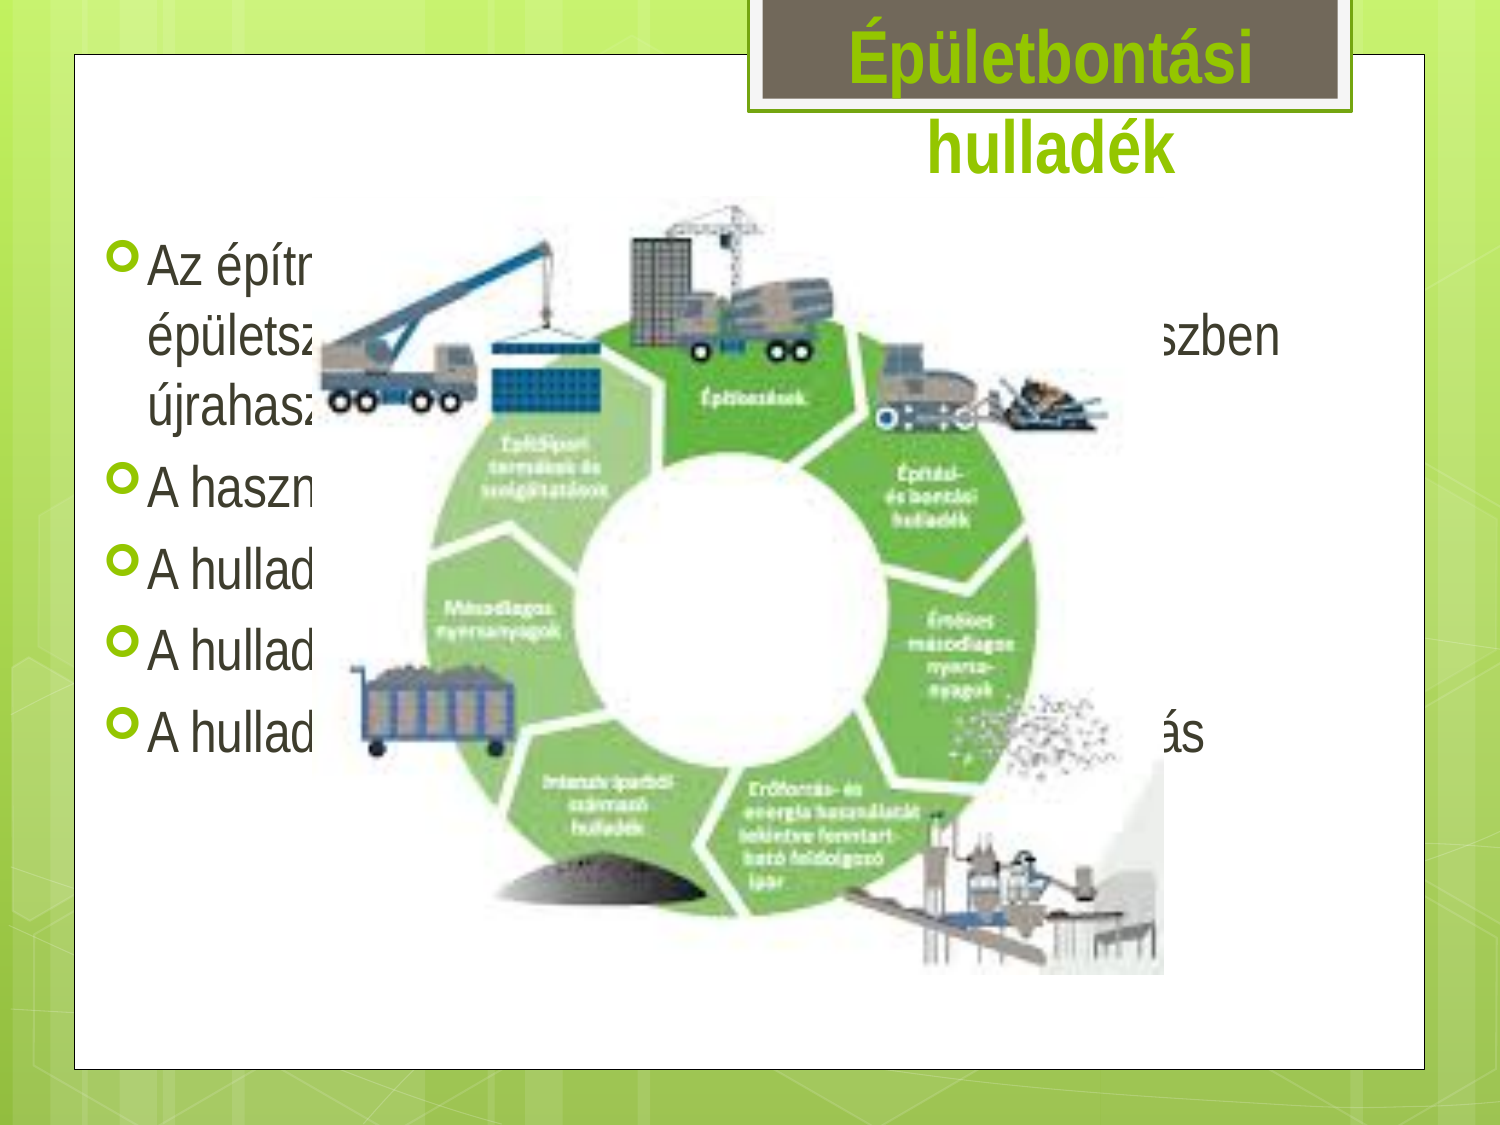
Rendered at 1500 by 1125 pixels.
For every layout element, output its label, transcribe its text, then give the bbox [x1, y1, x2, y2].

picture [312, 195, 1164, 975]
list Az építmény, műtárgy bontásából származó épületszerkezeti elem, amely részben vagy egészben újrahasznosítható. A hasznosítás folyamata: A hulladék előkészítése aprítással, A hulladék osztályozása A hulladék minőségétől függő további hasznosítás [76, 219, 1424, 1071]
title Épületbontási hulladék [738, 0, 1365, 197]
